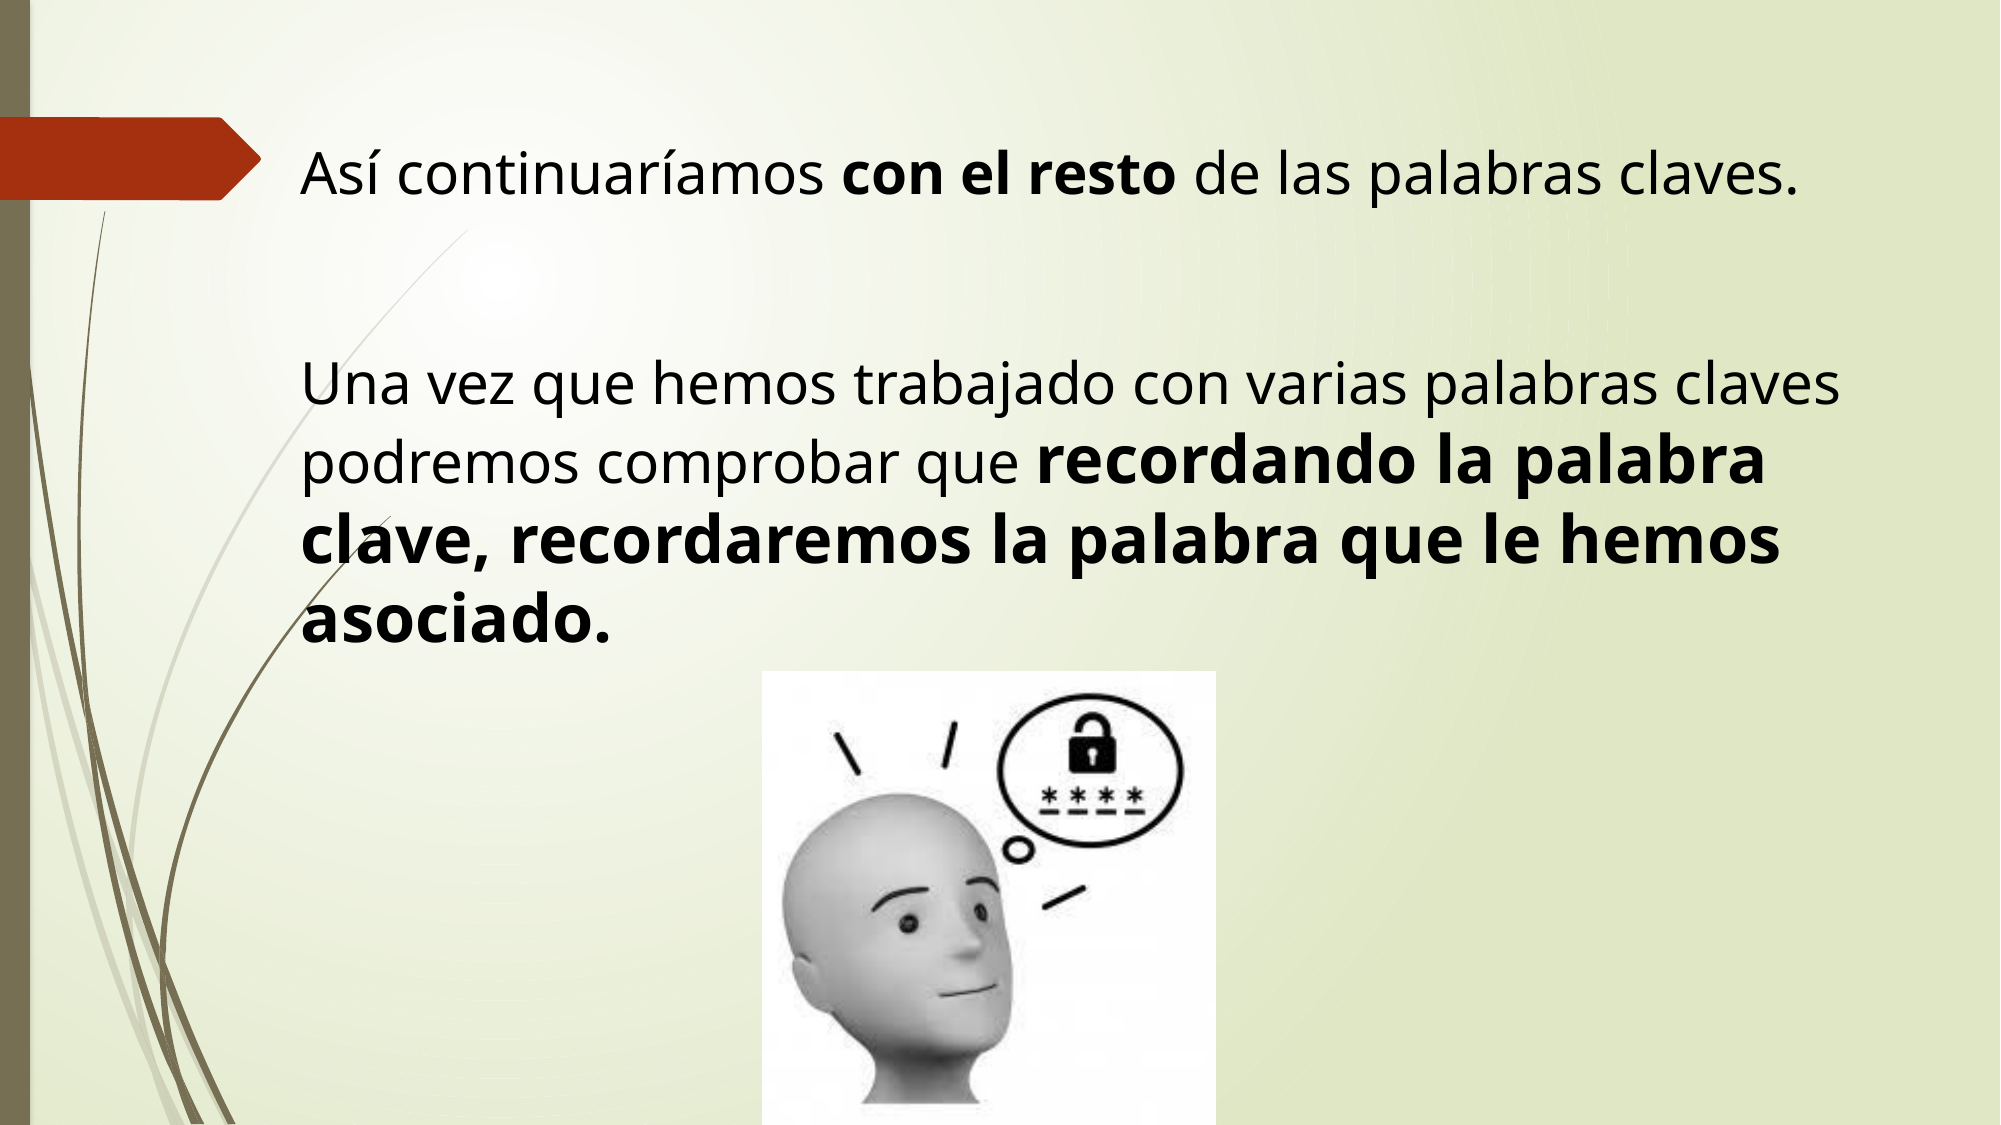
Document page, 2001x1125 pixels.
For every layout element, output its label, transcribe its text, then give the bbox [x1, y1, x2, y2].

picture [762, 671, 1216, 1125]
text_box Así continuaríamos con el resto de las palabras claves. Una vez que hemos trabajado con varias palabras claves podremos comprobar que recordando la palabra clave, recordaremos la palabra que le hemos asociado. [286, 129, 1905, 664]
